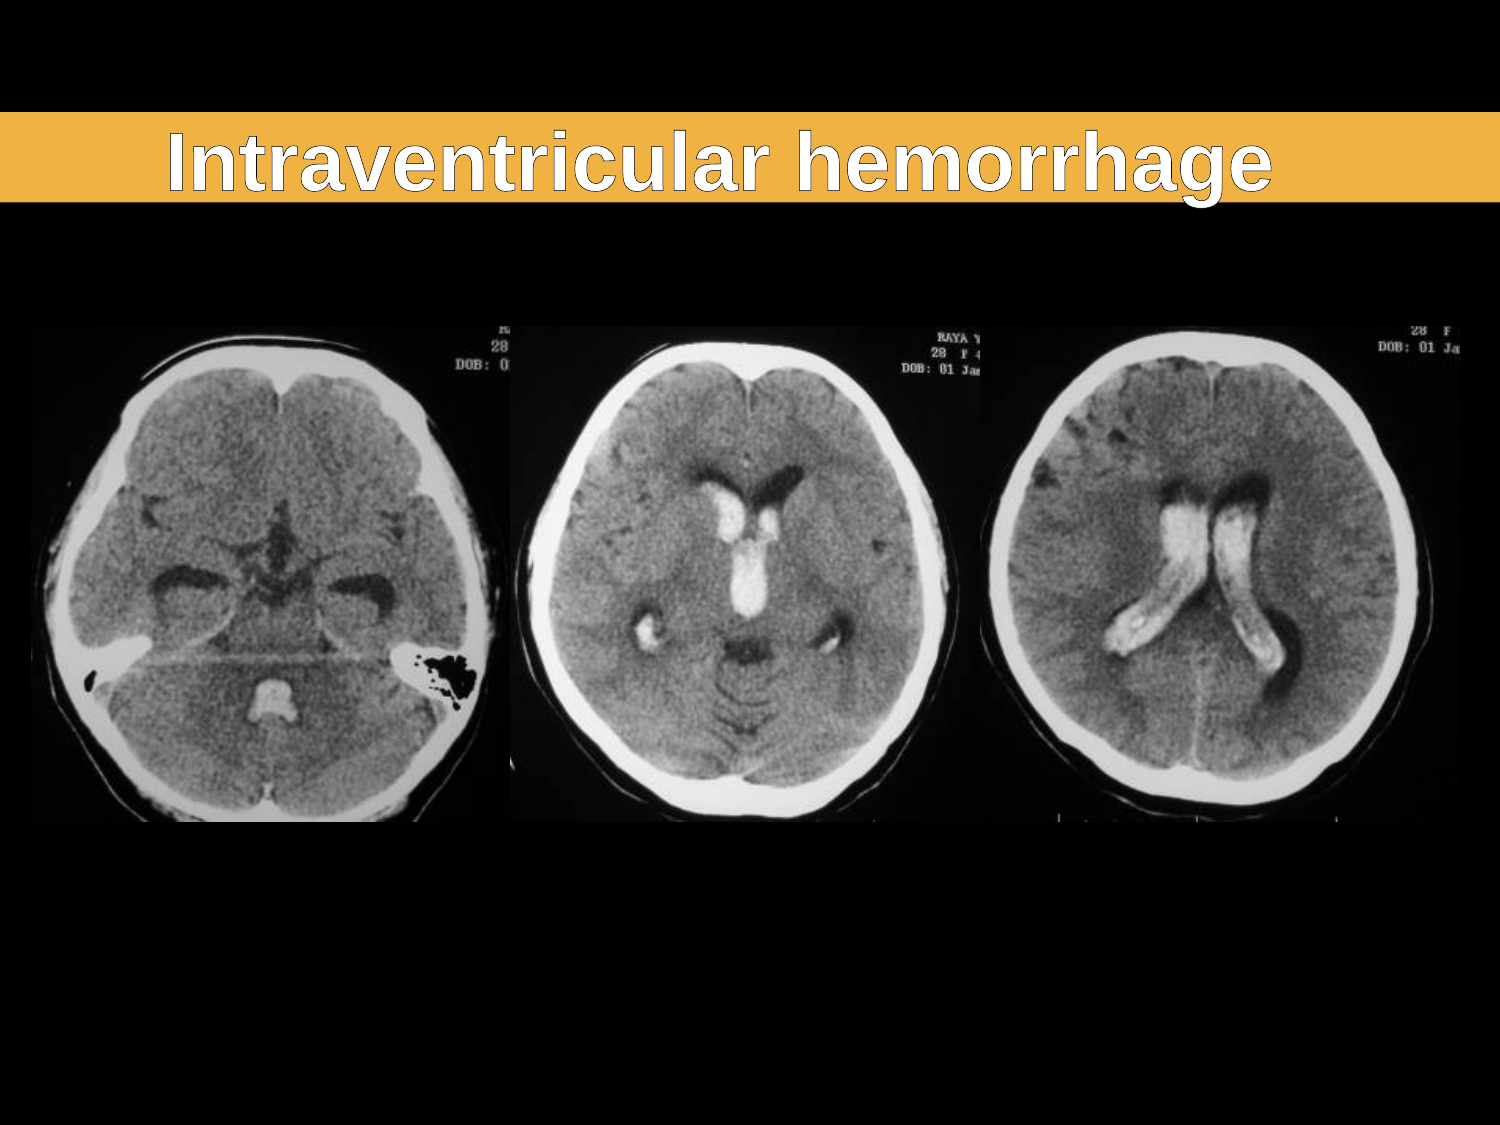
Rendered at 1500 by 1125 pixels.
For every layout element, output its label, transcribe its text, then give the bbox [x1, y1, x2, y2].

text_box Intraventricular hemorrhage [0, 112, 1500, 203]
picture [30, 325, 1460, 823]
